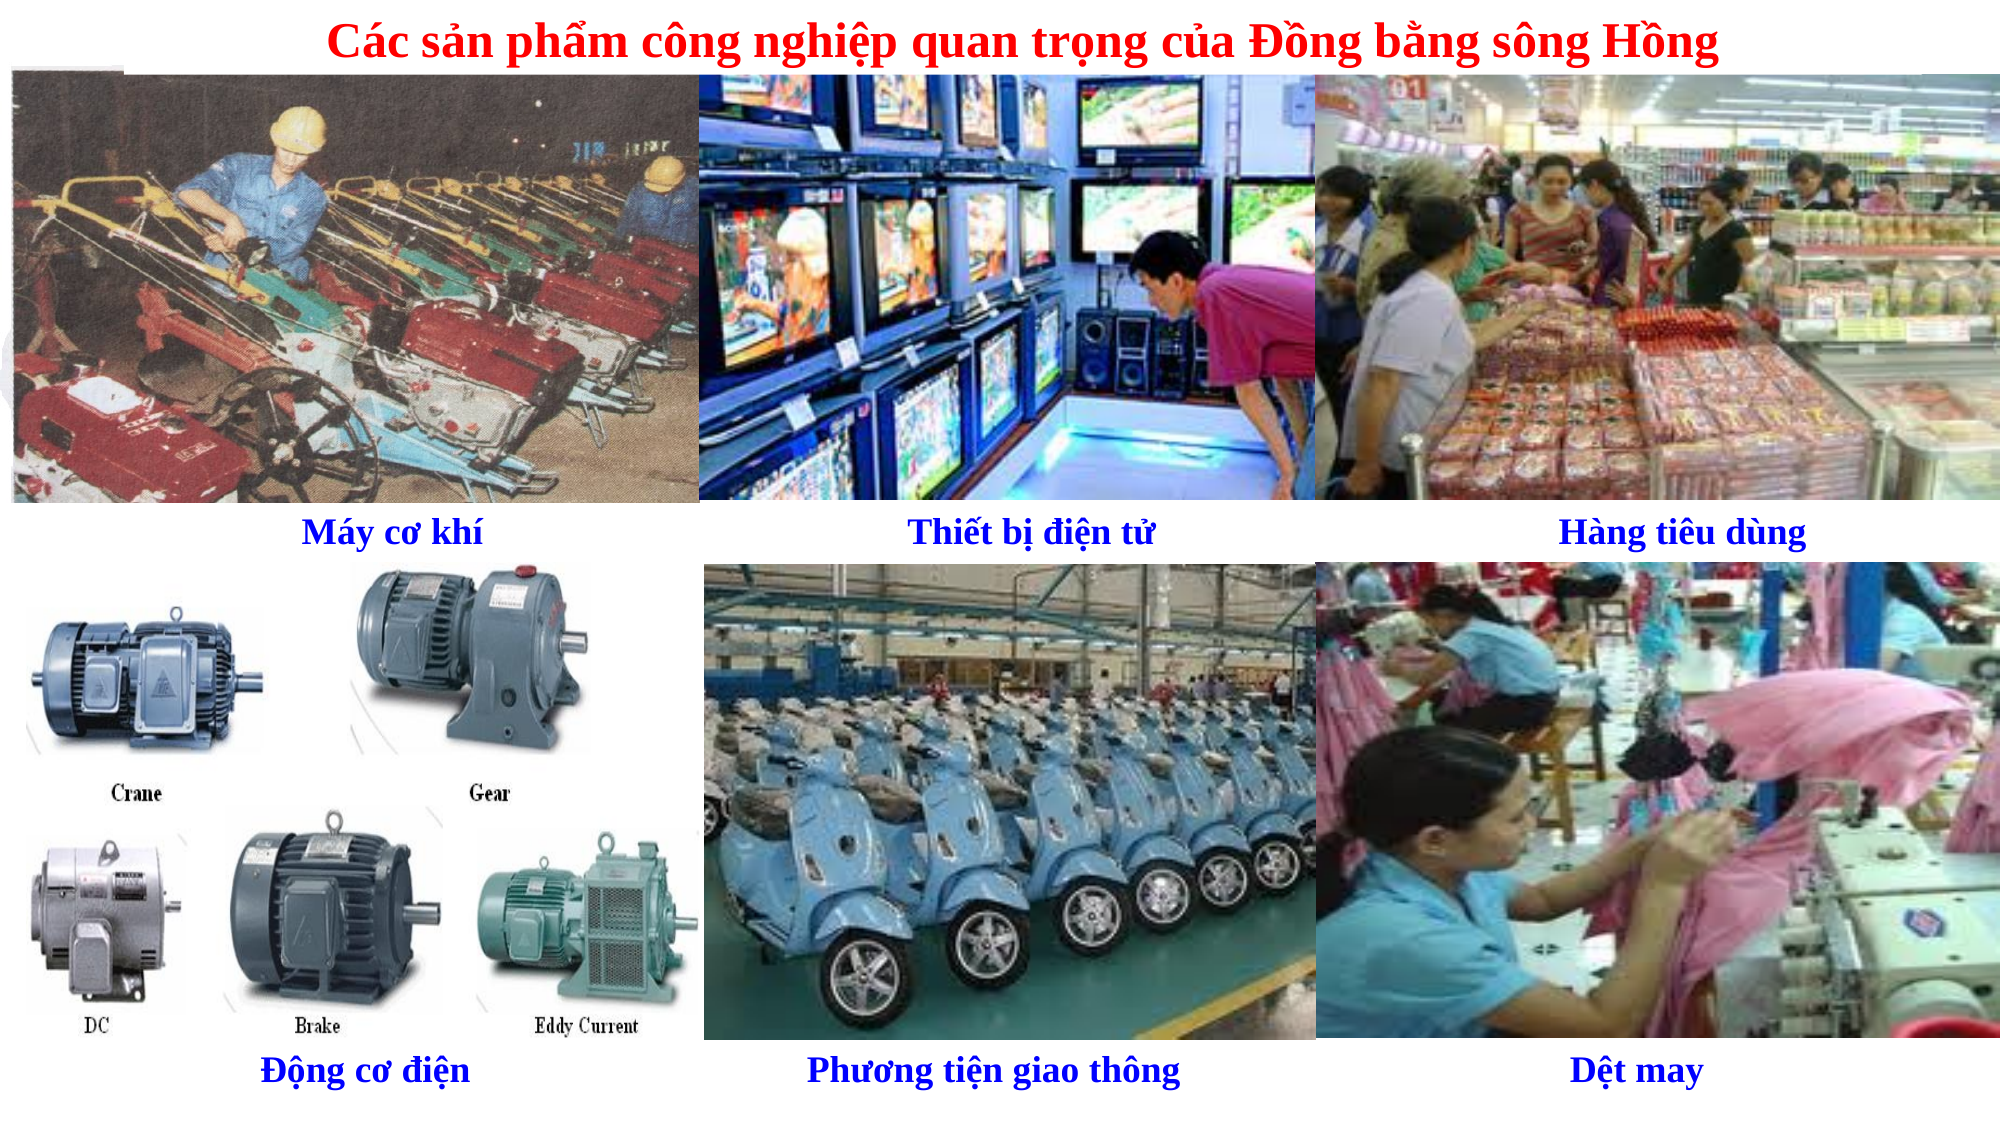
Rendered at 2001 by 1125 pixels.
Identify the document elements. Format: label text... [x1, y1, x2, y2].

text_box Máy cơ khí [249, 503, 535, 560]
text_box Dệt may [1504, 1038, 1770, 1098]
picture [704, 562, 2000, 1040]
text_box Động cơ điện [195, 1039, 535, 1098]
text_box Các sản phẩm công nghiệp quan trọng của Đồng bằng sông Hồng [123, 0, 1922, 74]
picture [26, 562, 700, 1039]
text_box Phương tiện giao thông [750, 1040, 1238, 1098]
text_box Hàng tiêu dùng [1523, 500, 1842, 560]
picture [0, 62, 2000, 503]
text_box Thiết bị điện tử [826, 500, 1238, 560]
